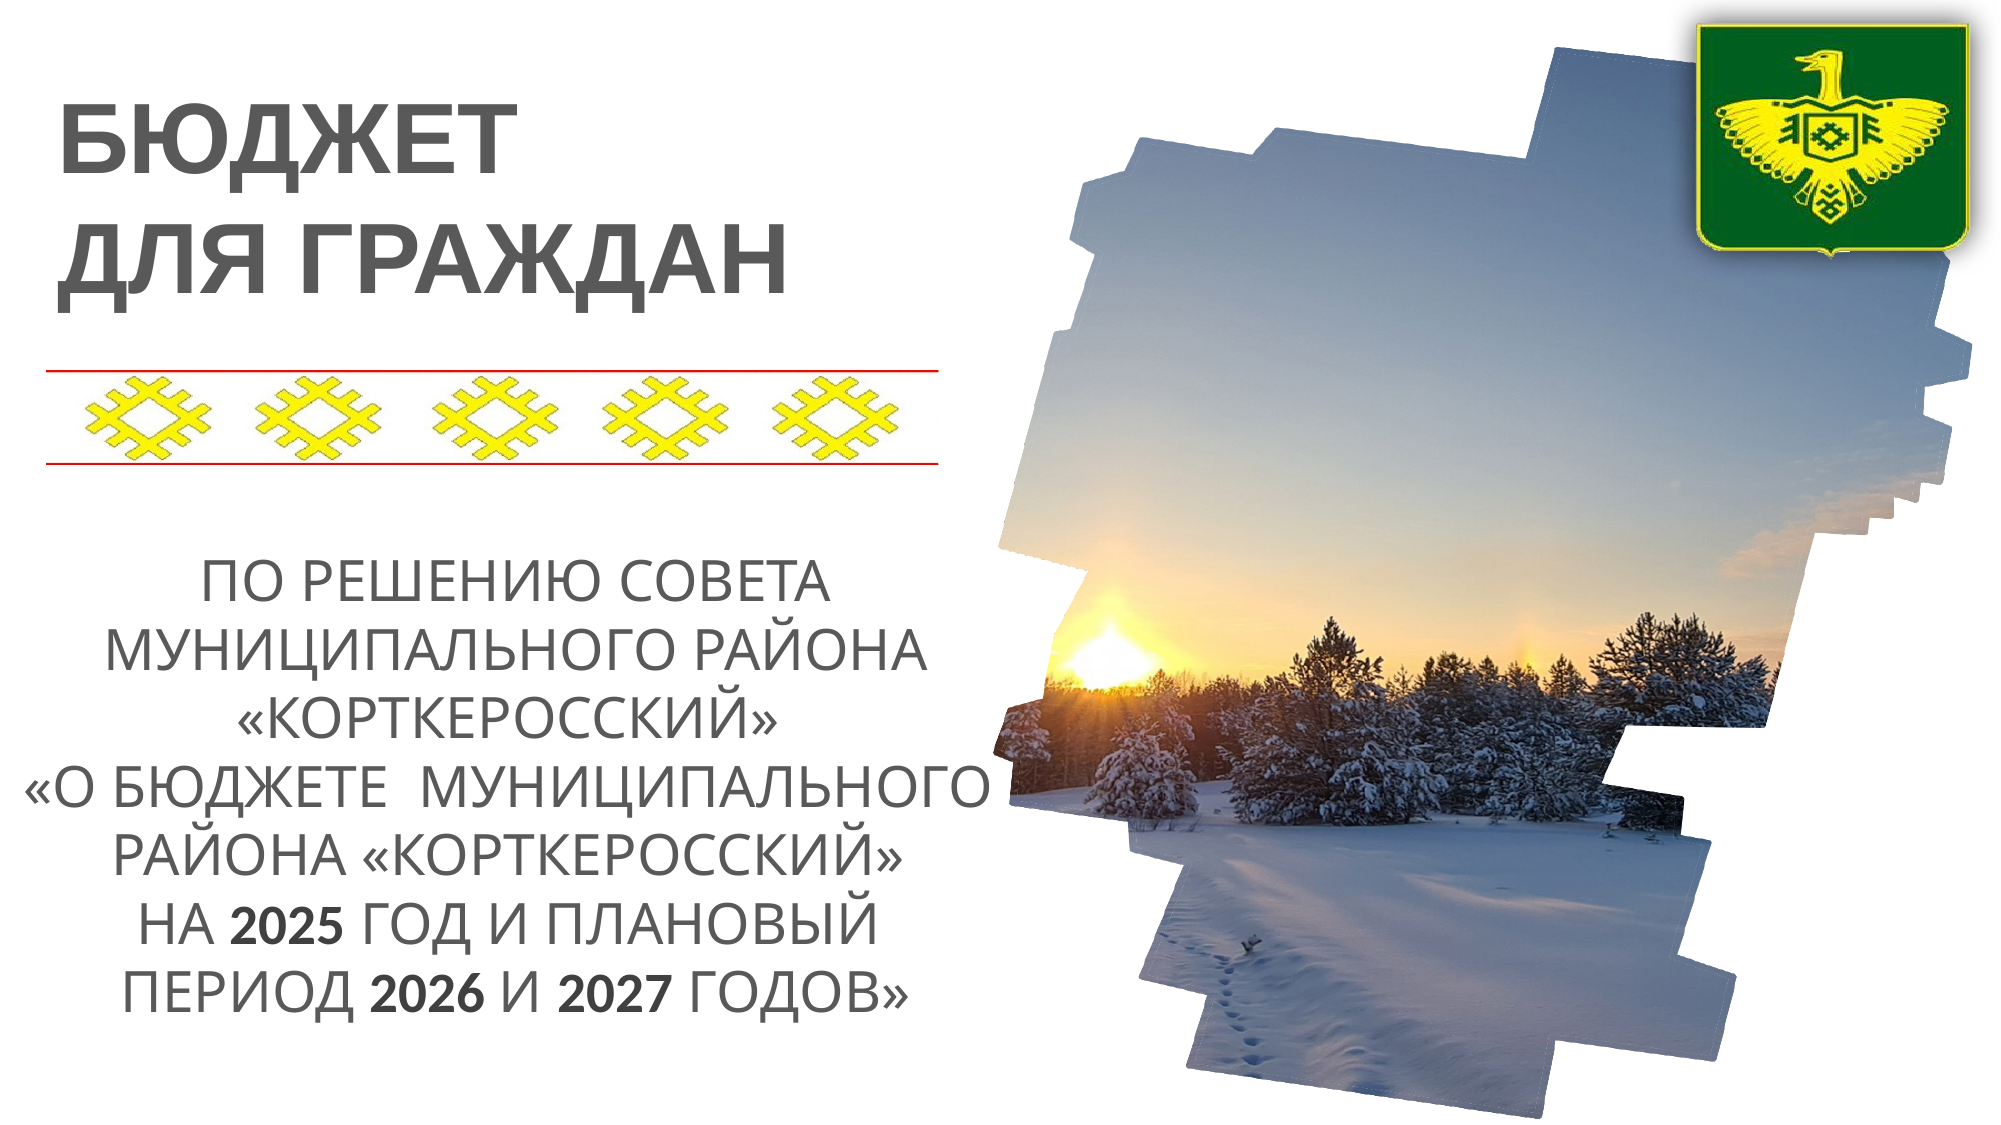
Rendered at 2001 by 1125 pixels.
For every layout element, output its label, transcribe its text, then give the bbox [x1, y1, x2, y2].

title БЮДЖЕТ ДЛЯ ГРАЖДАН [42, 0, 900, 371]
picture [45, 0, 2000, 1125]
subtitle ПО РЕШЕНИЮ СОВЕТА МУНИЦИПАЛЬНОГО РАЙОНА «КОРТКЕРОССКИЙ» «О БЮДЖЕТЕ МУНИЦИПАЛЬНОГО РАЙОНА «КОРТКЕРОССКИЙ» НА 2025 ГОД И ПЛАНОВЫЙ ПЕРИОД 2026 И 2027 ГОДОВ» [0, 537, 900, 1093]
